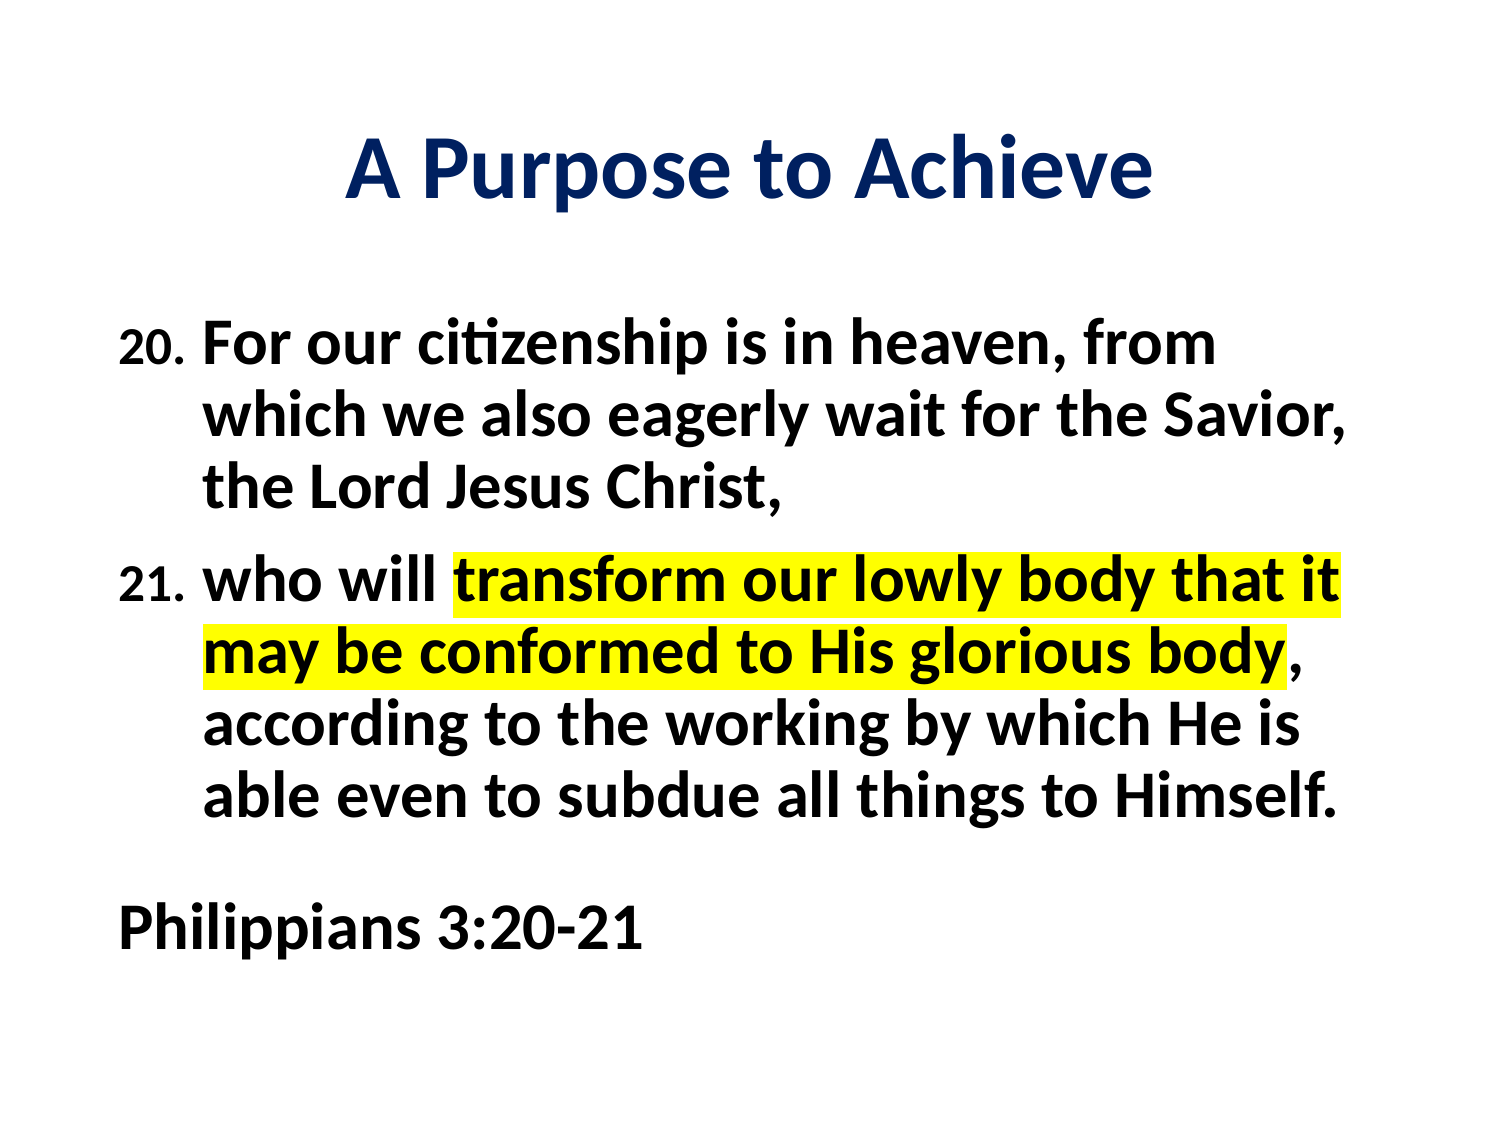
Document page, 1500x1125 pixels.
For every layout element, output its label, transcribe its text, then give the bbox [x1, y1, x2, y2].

title A Purpose to Achieve [103, 59, 1397, 278]
list For our citizenship is in heaven, from which we also eagerly wait for the Savior, the Lord Jesus Christ, who will transform our lowly body that it may be conformed to His glorious body, according to the working by which He is able even to subdue all things to Himself. Philippians 3:20-21 [103, 299, 1397, 1014]
